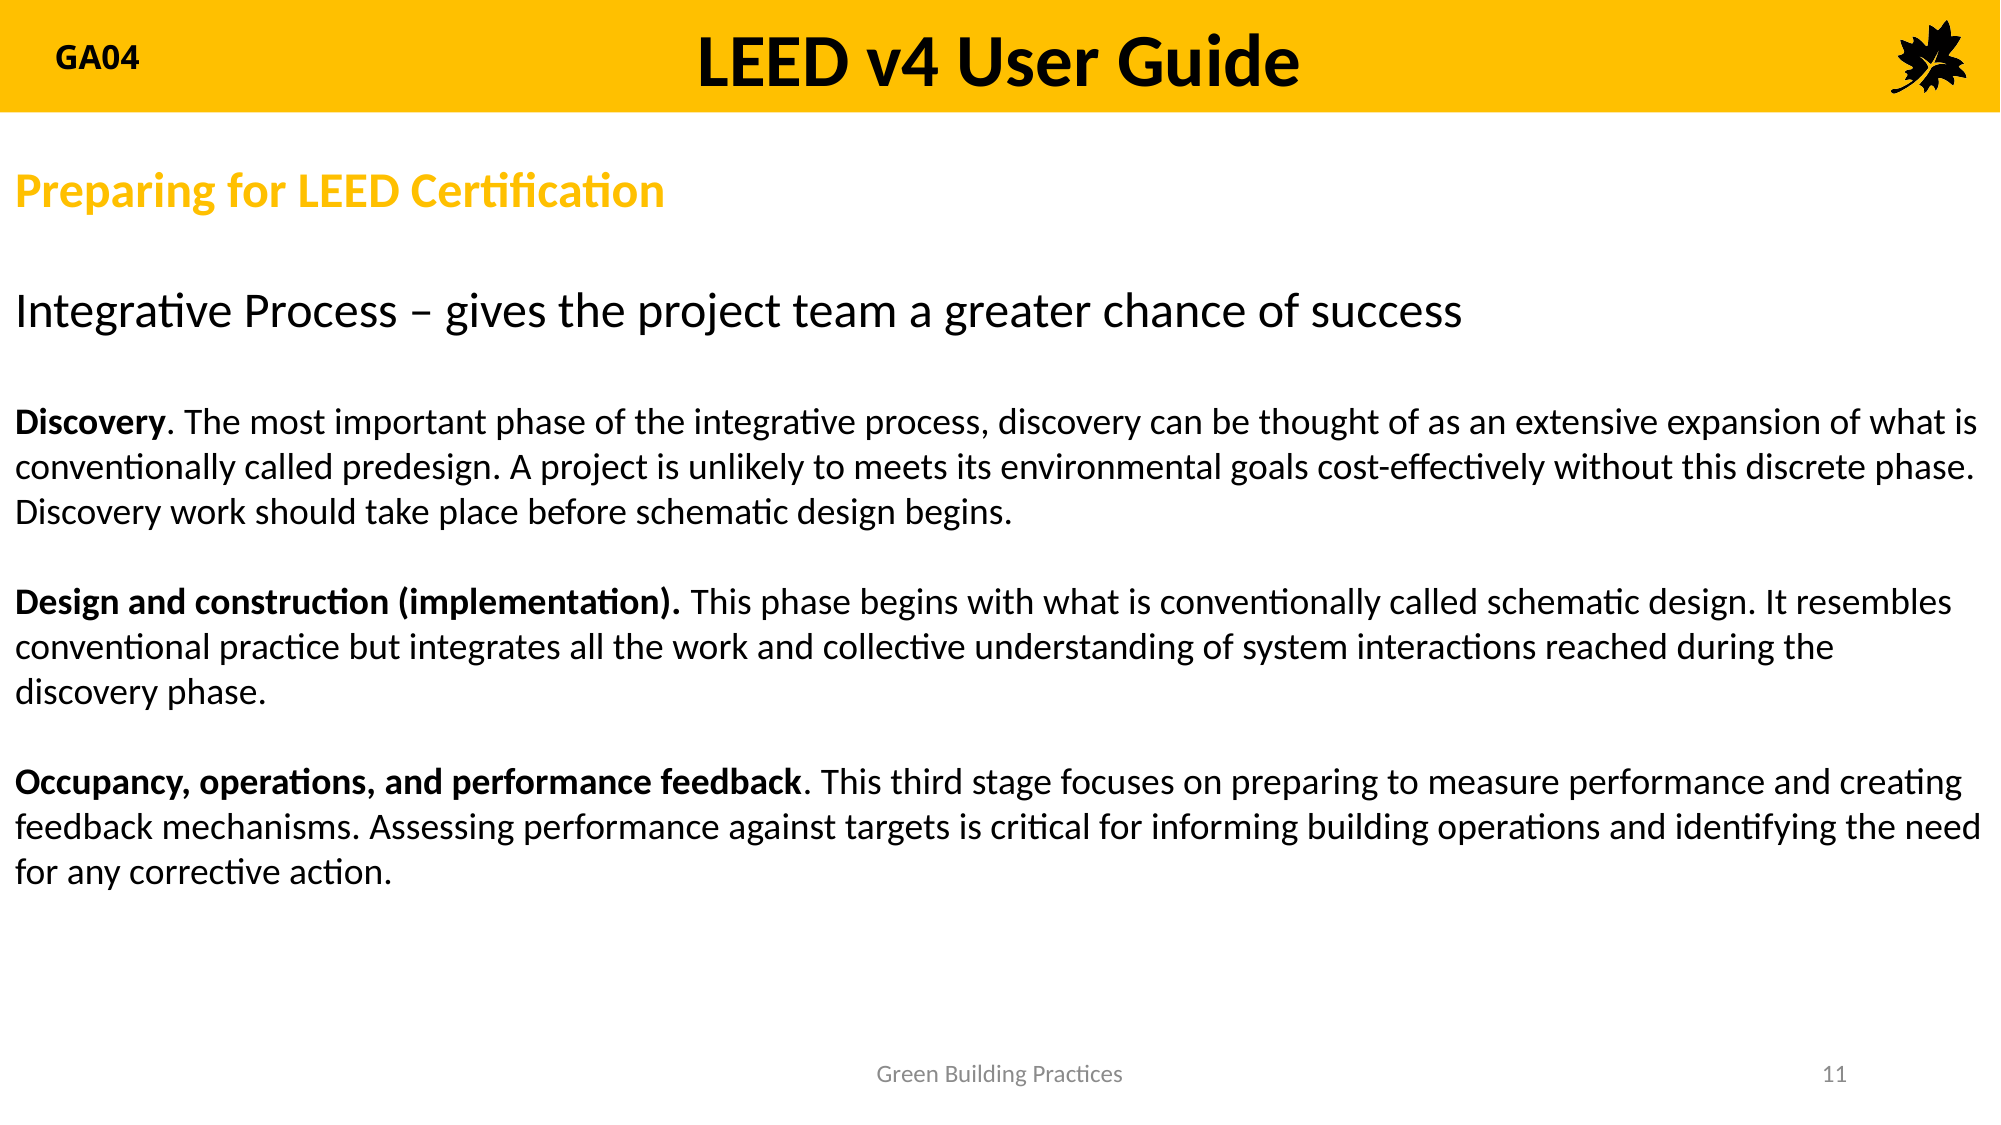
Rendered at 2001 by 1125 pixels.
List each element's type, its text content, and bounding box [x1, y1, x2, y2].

footer Green Building Practices [662, 1042, 1338, 1103]
text_box Preparing for LEED Certification Integrative Process – gives the project team a greater chance of success Discovery. The most important phase of the integrative process, discovery can be thought of as an extensive expansion of what is conventionally called predesign. A project is unlikely to meets its environmental goals cost-effectively without this discrete phase. Discovery work should take place before schematic design begins. Design and construction (implementation). This phase begins with what is conventionally called schematic design. It resembles conventional practice but integrates all the work and collective understanding of system interactions reached during the discovery phase. Occupancy, operations, and performance feedback. This third stage focuses on preparing to measure performance and creating feedback mechanisms. Assessing performance against targets is critical for informing building operations and identifying the need for any corrective action. [0, 149, 2000, 900]
slide_number 11 [1412, 1042, 1863, 1103]
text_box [0, 0, 2000, 113]
